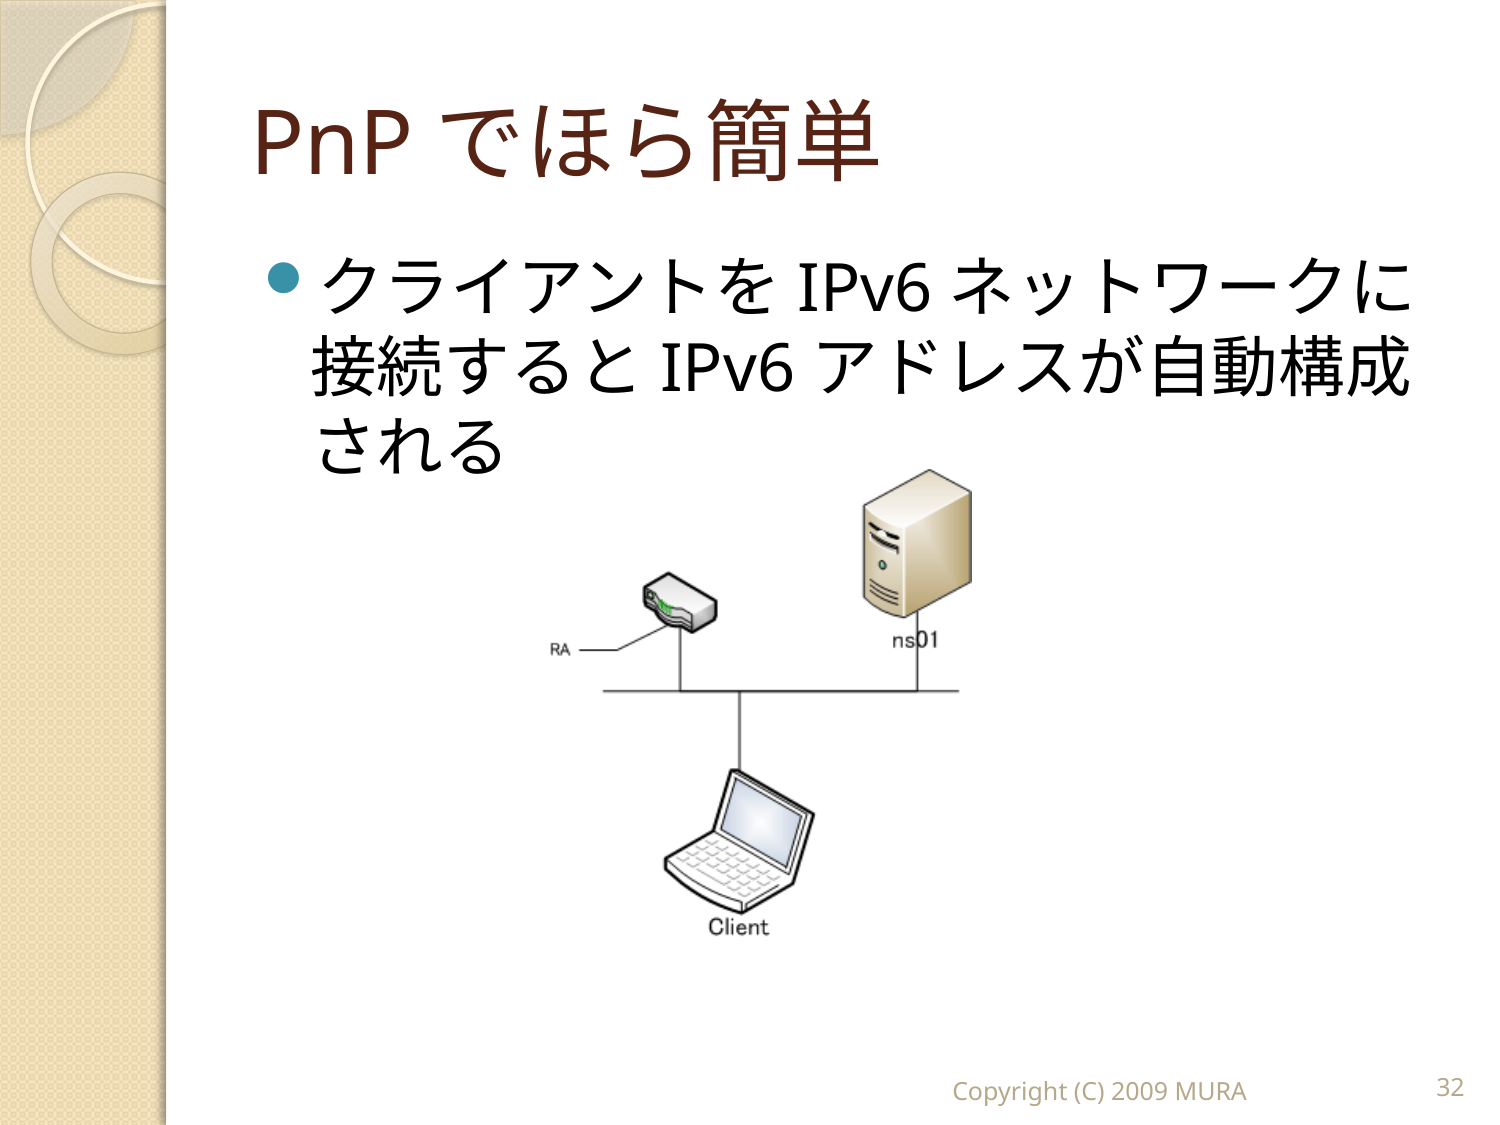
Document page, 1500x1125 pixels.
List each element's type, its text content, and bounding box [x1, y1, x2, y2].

footer Copyright (C) 2009 MURA [937, 1034, 1413, 1113]
list クライアントをIPv6ネットワークに接続するとIPv6アドレスが自動構成される [235, 237, 1466, 1025]
slide_number 32 [1413, 1034, 1488, 1113]
picture [550, 468, 972, 944]
title PnPでほら簡単 [235, 45, 1466, 233]
